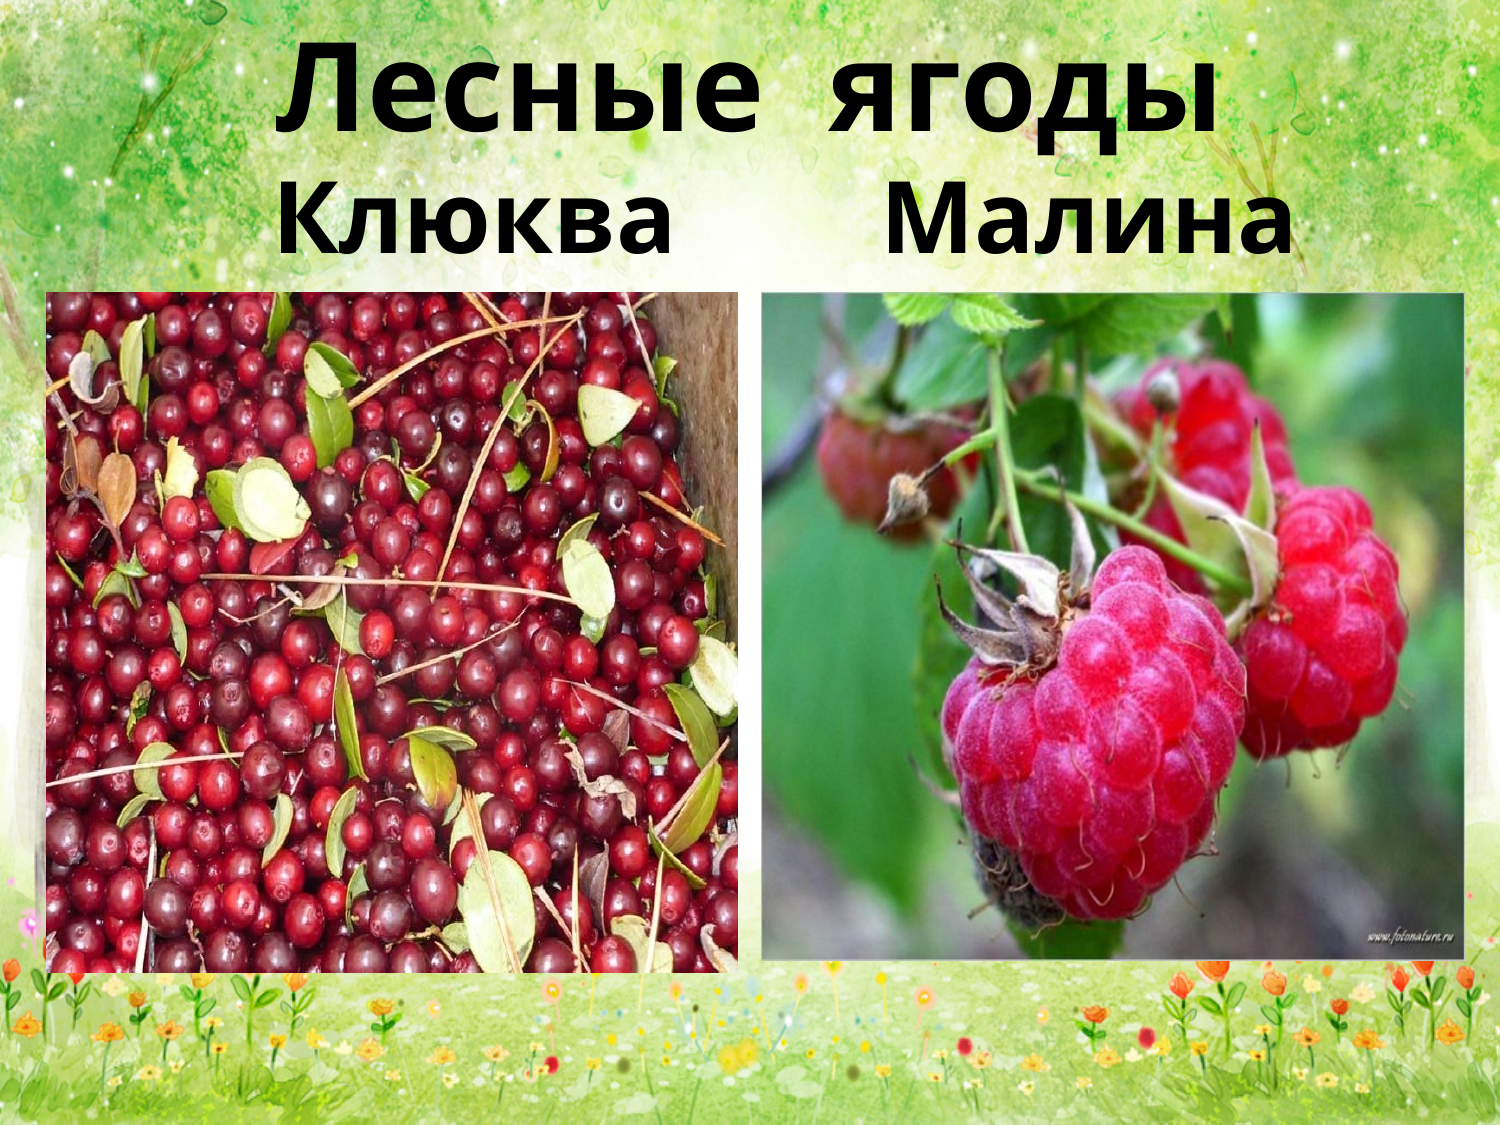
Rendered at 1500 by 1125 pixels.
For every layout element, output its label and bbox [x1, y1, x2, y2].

list [46, 292, 738, 973]
list [761, 292, 1466, 962]
picture [0, 0, 1500, 1125]
